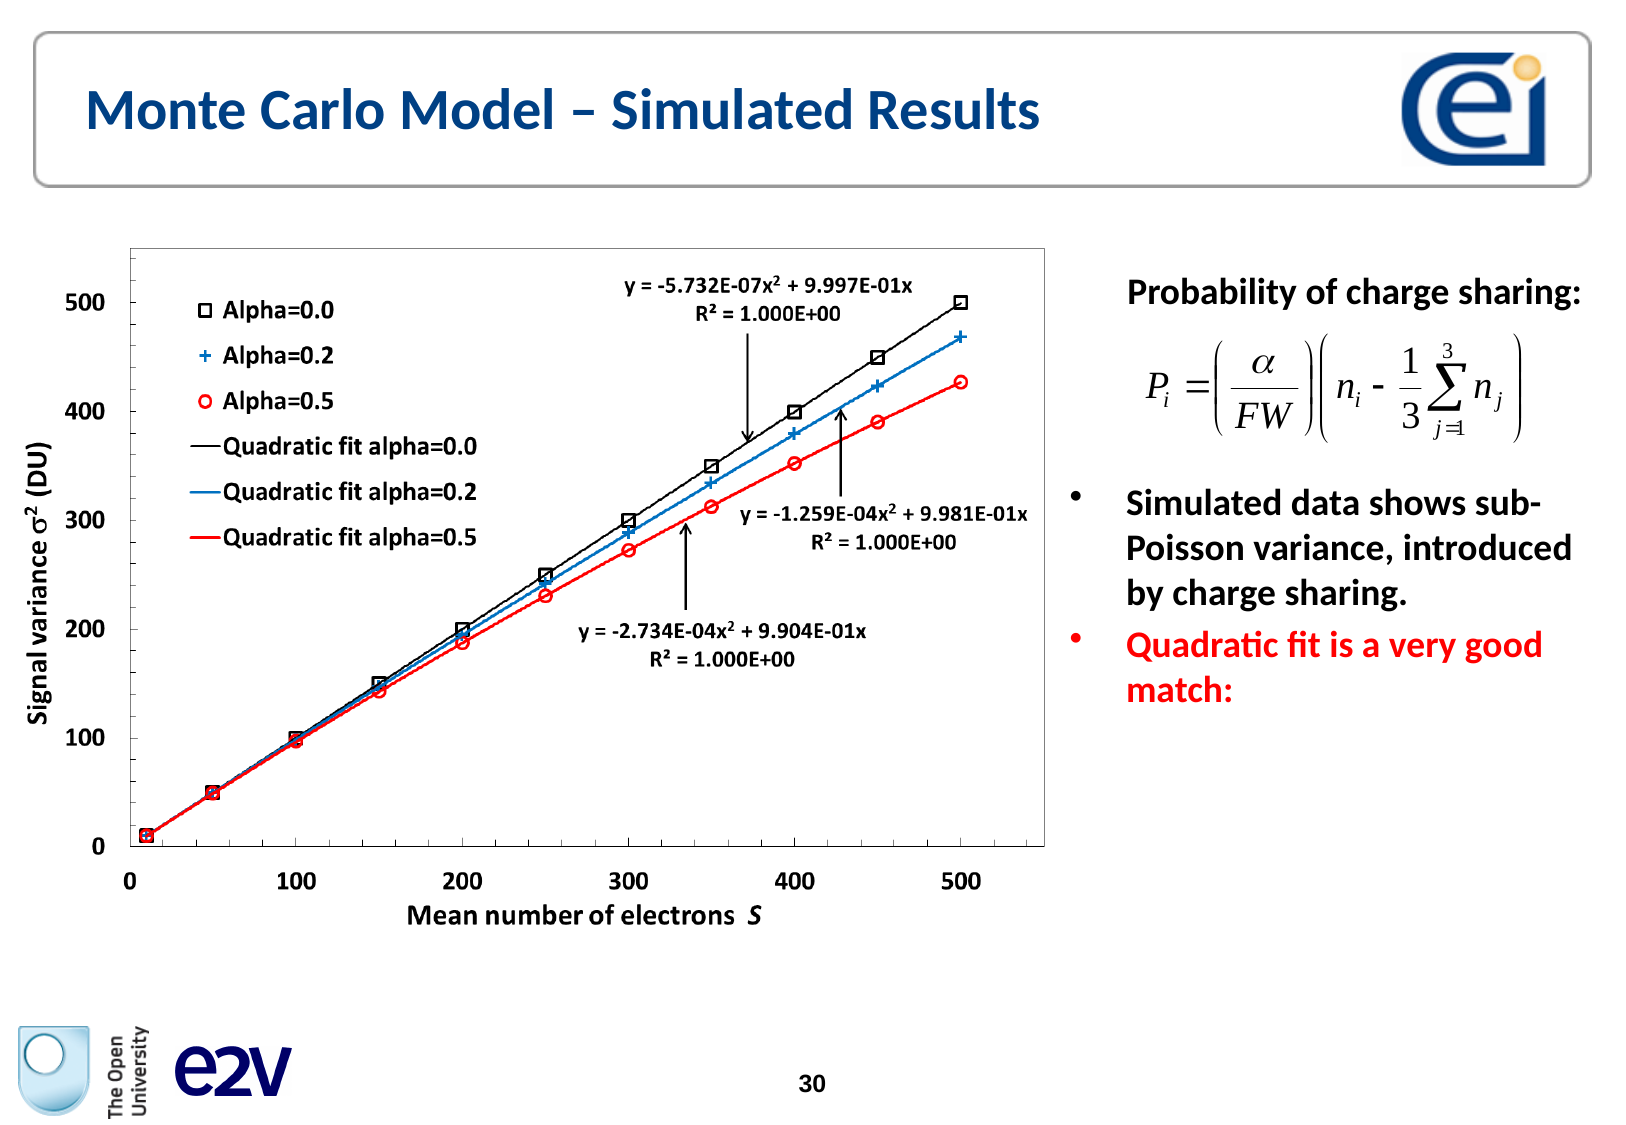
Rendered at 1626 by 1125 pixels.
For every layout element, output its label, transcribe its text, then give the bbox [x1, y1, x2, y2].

text_box Probability of charge sharing: [1112, 259, 1598, 320]
picture [175, 1046, 292, 1096]
picture [18, 1026, 149, 1119]
title Monte Carlo Model – Simulated Results [70, 12, 1533, 201]
picture [0, 224, 1087, 935]
picture [33, 31, 70, 188]
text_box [1138, 327, 1533, 451]
picture [1533, 31, 1592, 188]
